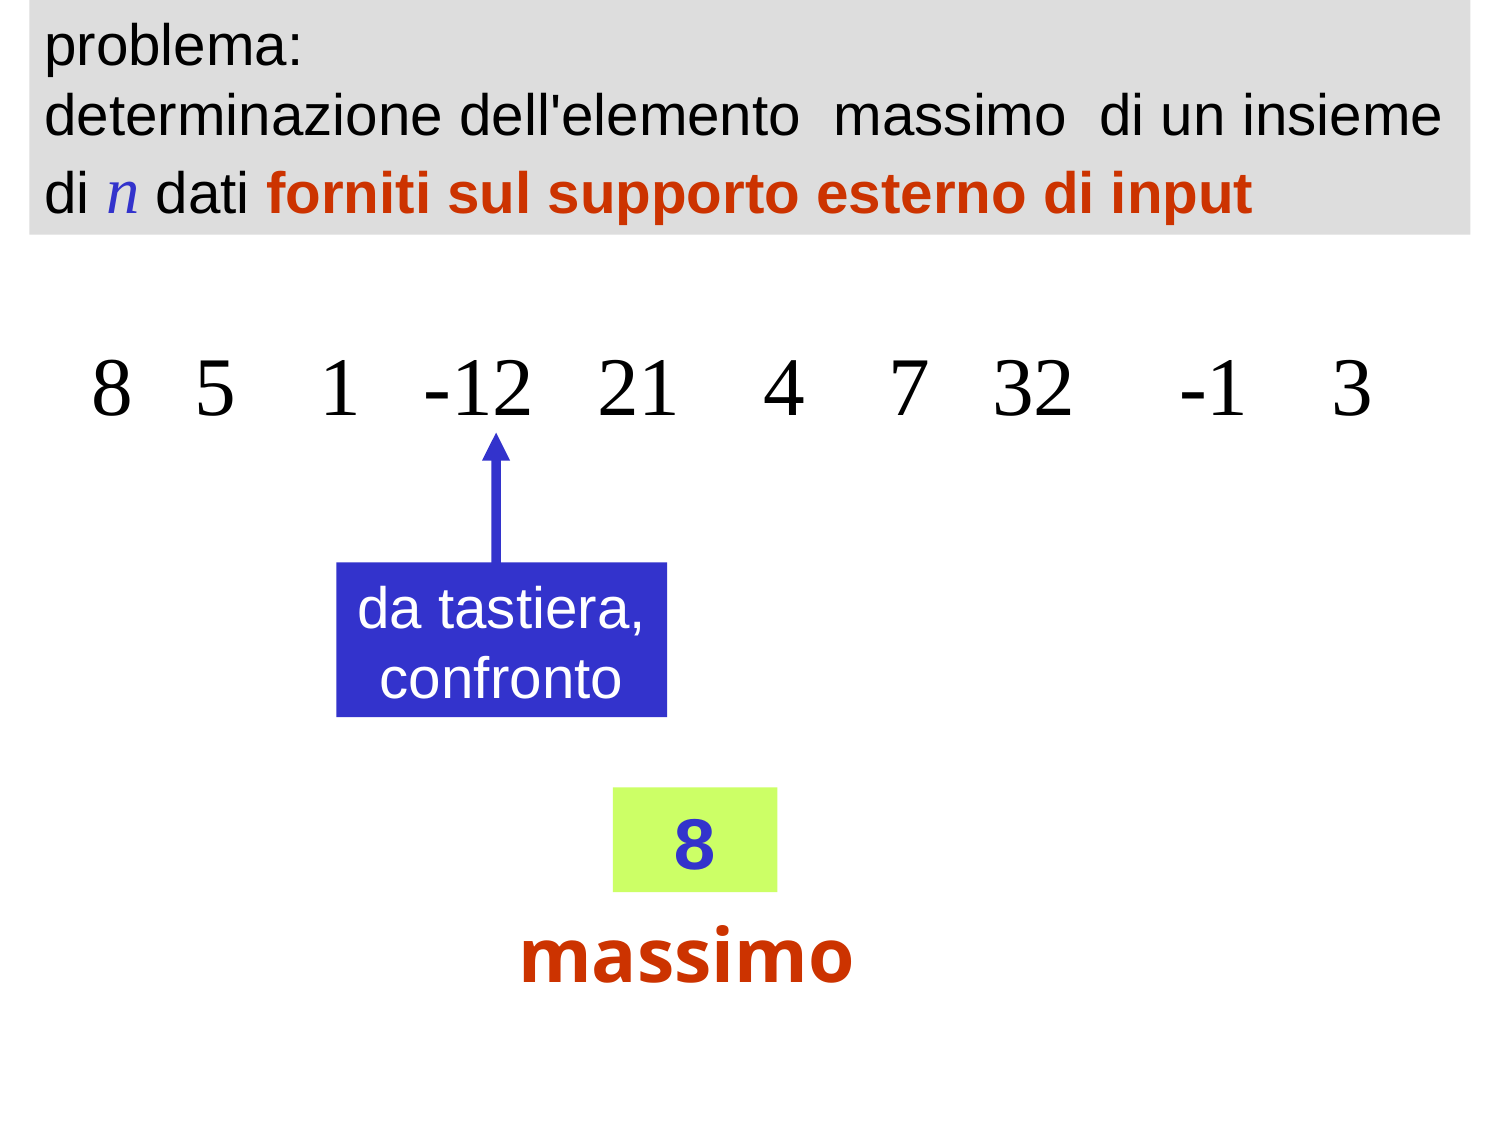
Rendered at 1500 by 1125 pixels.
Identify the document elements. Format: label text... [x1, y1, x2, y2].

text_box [336, 432, 668, 718]
text_box 8 [612, 787, 778, 893]
text_box massimo [503, 899, 870, 1005]
text_box problema: determinazione dell'elemento massimo di un insieme di n dati forniti sul supporto esterno di input [29, 0, 1471, 235]
text_box 8 5 1 -12 21 4 7 32 -1 3 [76, 324, 1408, 440]
